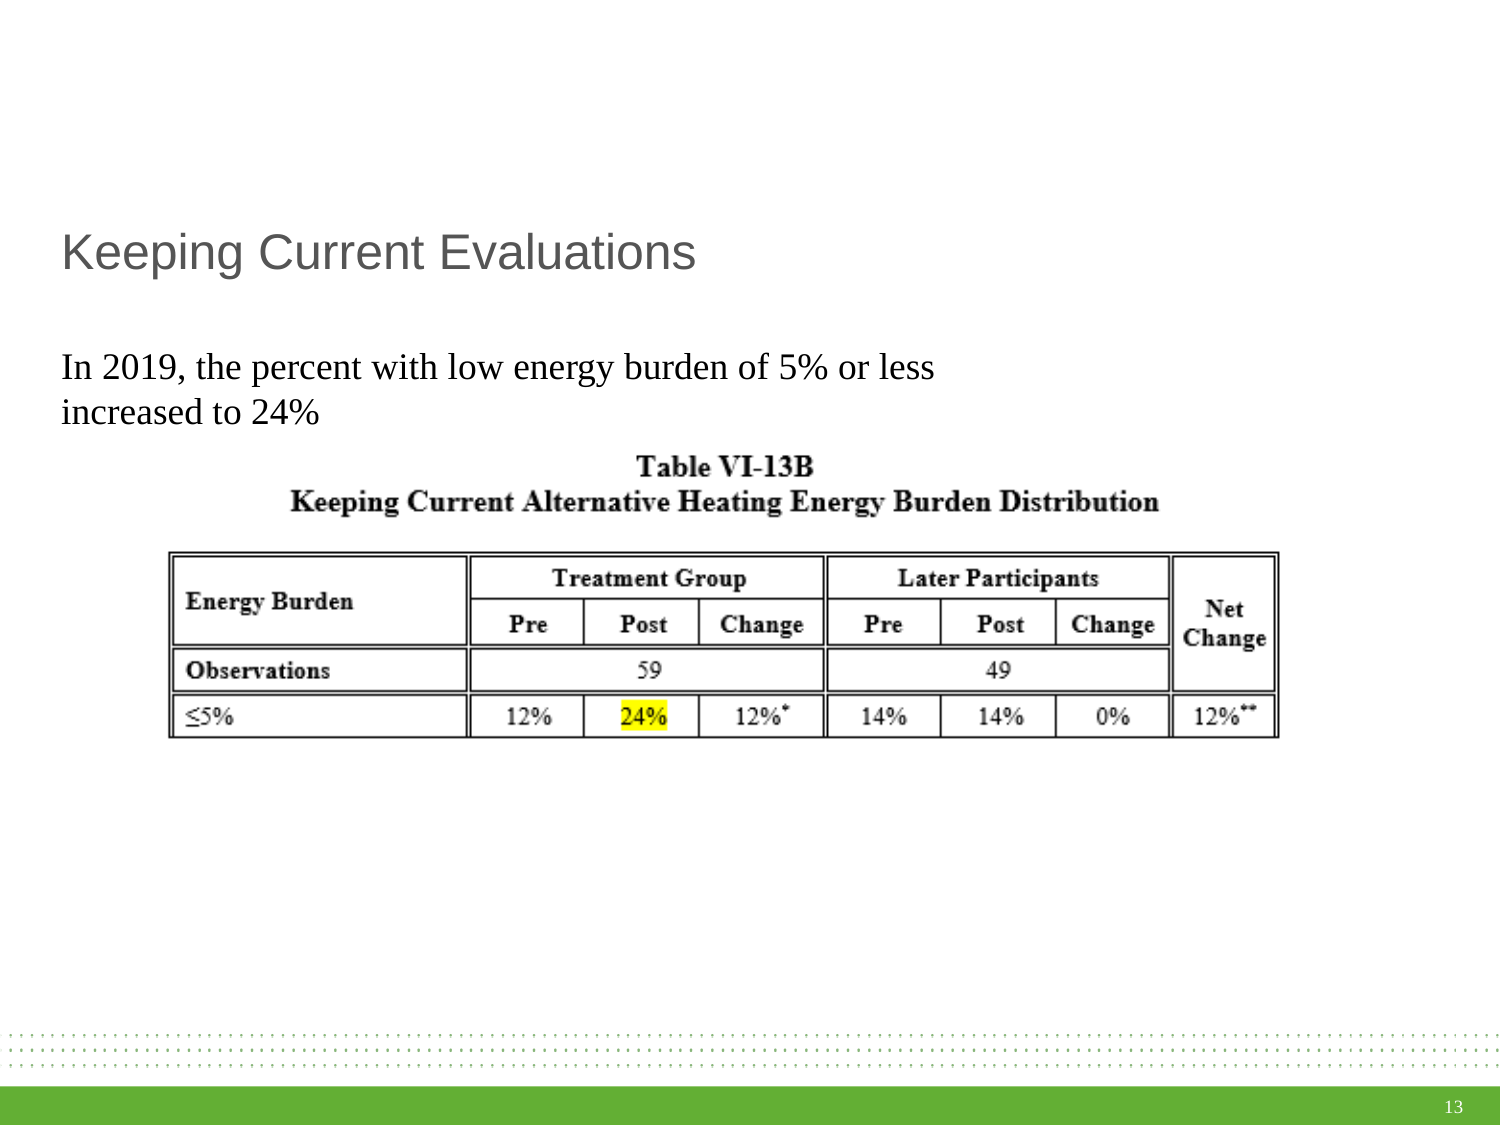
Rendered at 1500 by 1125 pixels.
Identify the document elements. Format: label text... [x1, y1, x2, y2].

text_box In 2019, the percent with low energy burden of 5% or less increased to 24% [46, 334, 1069, 430]
picture [46, 431, 1396, 806]
text_box Keeping Current Evaluations [46, 212, 714, 287]
